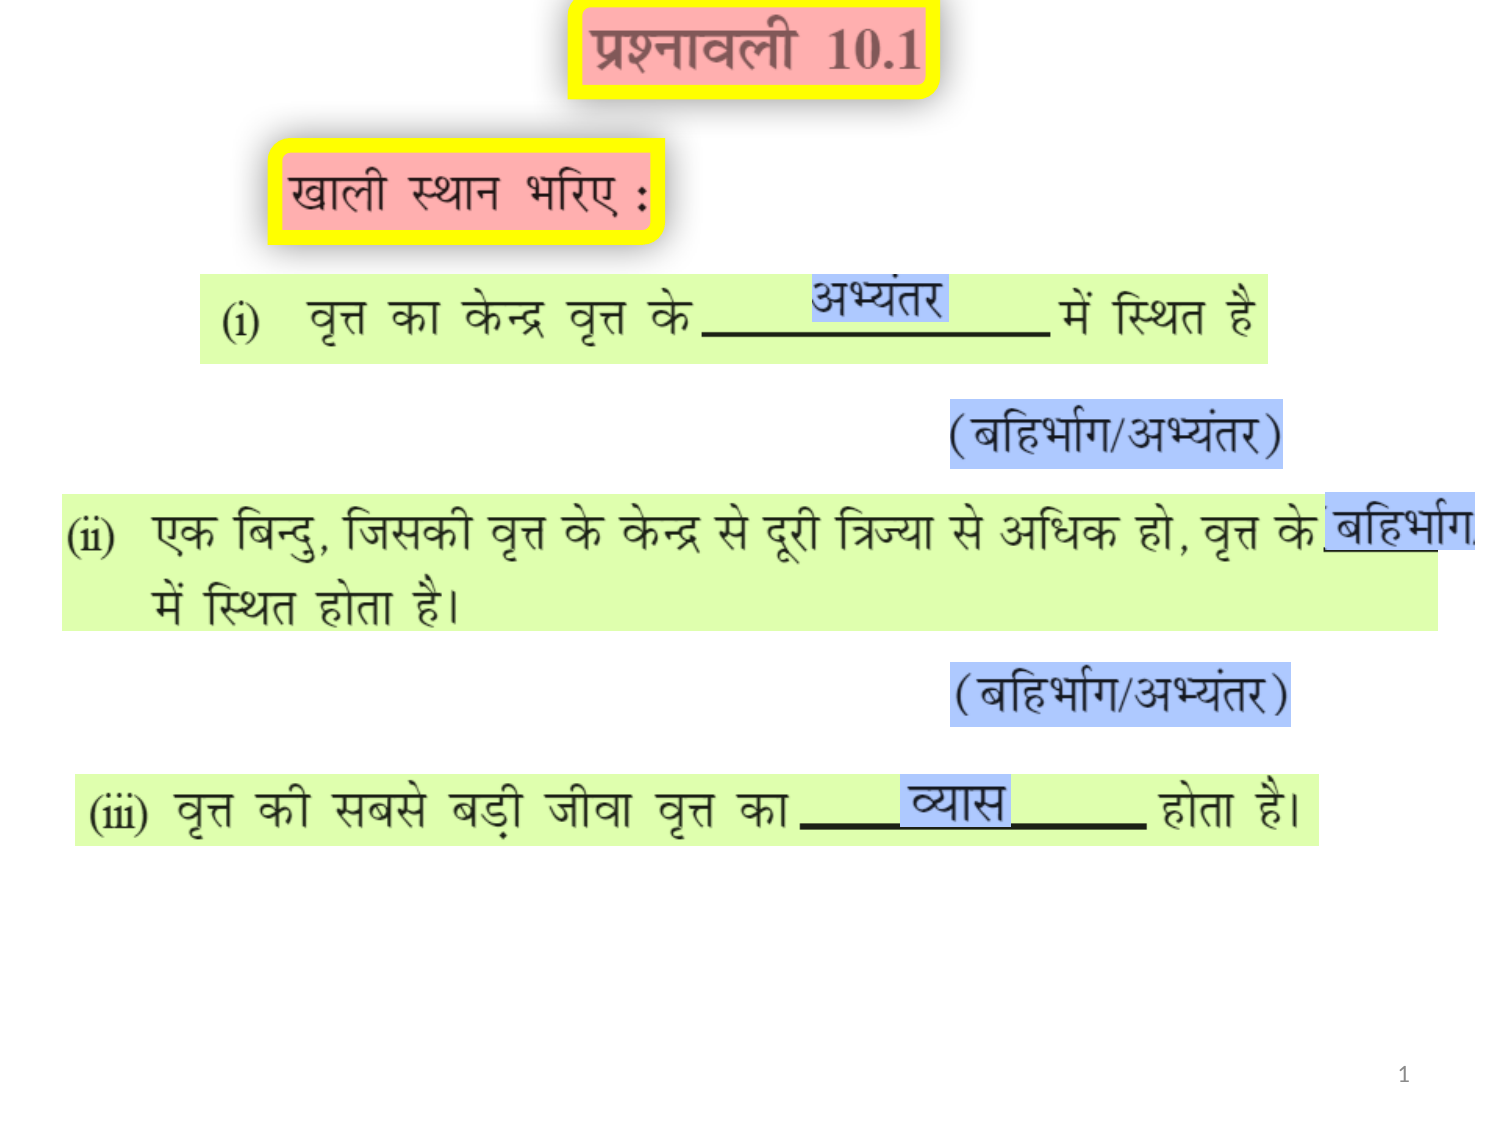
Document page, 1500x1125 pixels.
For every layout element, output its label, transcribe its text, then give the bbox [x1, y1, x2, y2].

picture [199, 274, 1268, 365]
picture [62, 491, 1476, 631]
picture [949, 399, 1284, 469]
slide_number 1 [1074, 1042, 1425, 1103]
picture [274, 145, 658, 238]
picture [74, 774, 1319, 846]
picture [949, 662, 1291, 727]
picture [574, 0, 934, 93]
